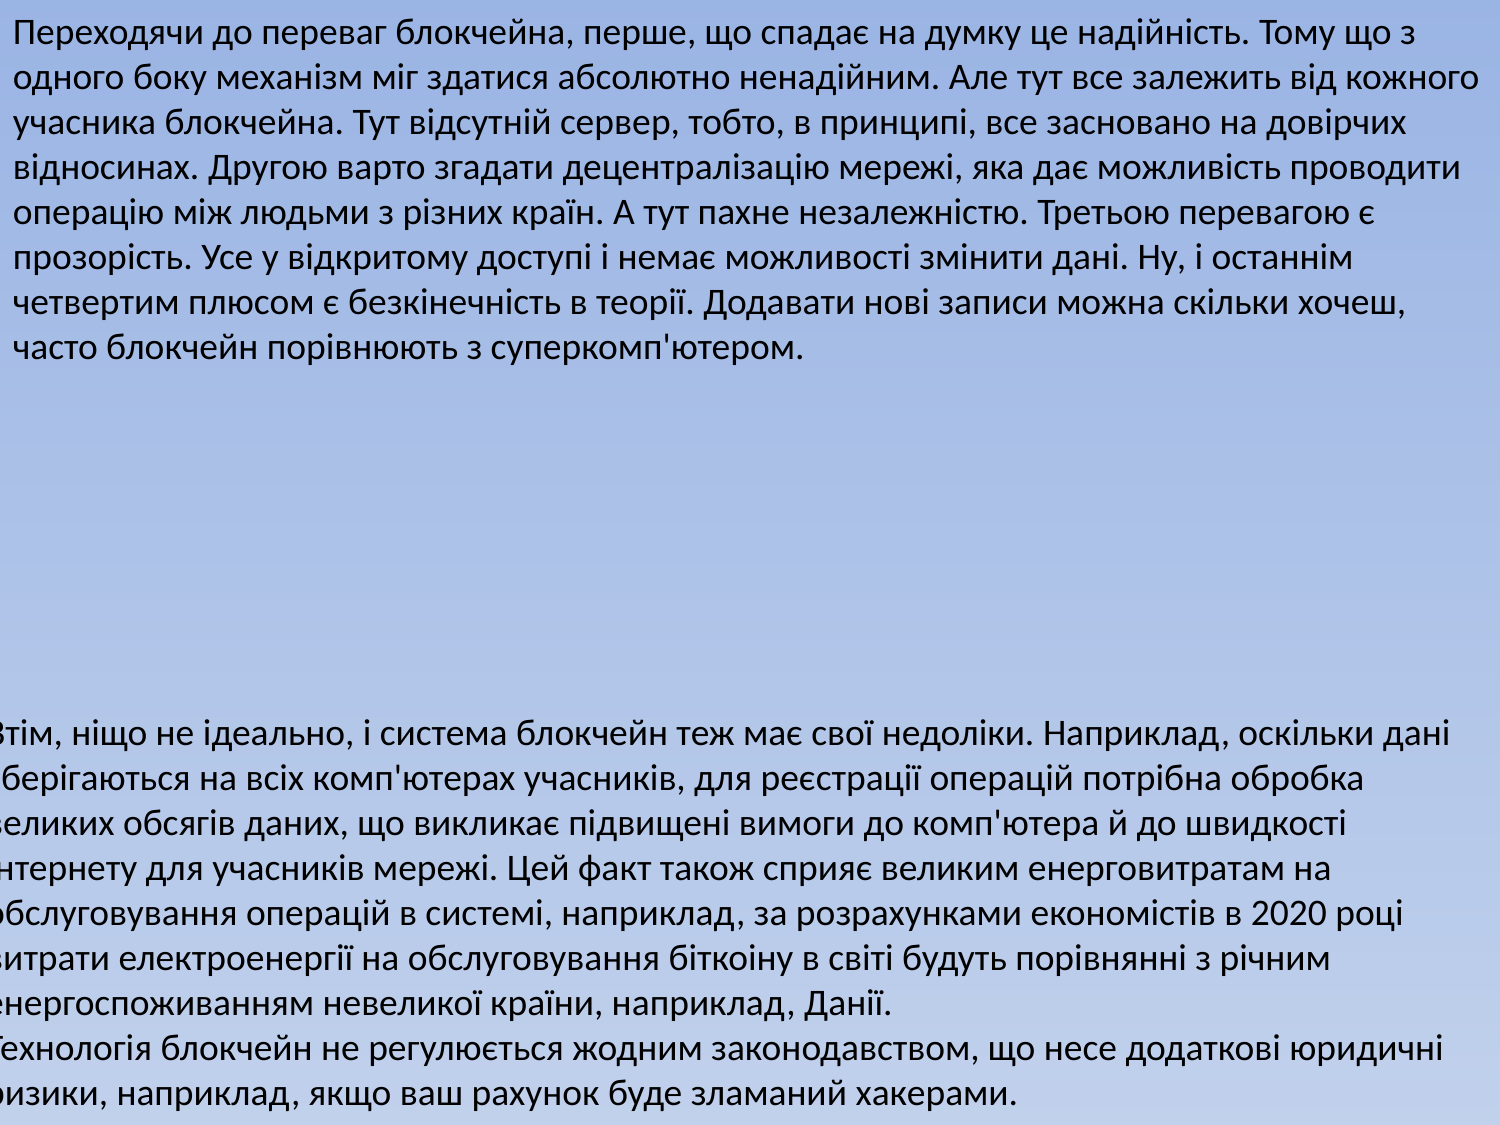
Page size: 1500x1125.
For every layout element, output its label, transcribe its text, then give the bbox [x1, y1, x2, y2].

text_box Втім, ніщо не ідеально, і система блокчейн теж має свої недоліки. Наприклад, оскільки дані зберігаються на всіх комп'ютерах учасників, для реєстрації операцій потрібна обробка великих обсягів даних, що викликає підвищені вимоги до комп'ютера й до швидкості Інтернету для учасників мережі. Цей факт також сприяє великим енерговитратам на обслуговування операцій в системі, наприклад, за розрахунками економістів в 2020 році витрати електроенергії на обслуговування біткоіну в світі будуть порівнянні з річним енергоспоживанням невеликої країни, наприклад, Данії. Технологія блокчейн не регулюється жодним законодавством, що несе додаткові юридичні ризики, наприклад, якщо ваш рахунок буде зламаний хакерами. [0, 700, 1471, 1121]
text_box Переходячи до переваг блокчейна, перше, що спадає на думку це надійність. Тому що з одного боку механізм міг здатися абсолютно ненадійним. Але тут все залежить від кожного учасника блокчейна. Тут відсутній сервер, тобто, в принципі, все засновано на довірчих відносинах. Другою варто згадати децентралізацію мережі, яка дає можливість проводити операцію між людьми з різних країн. А тут пахне незалежністю. Третьою перевагою є прозорість. Усе у відкритому доступі і немає можливості змінити дані. Ну, і останнім четвертим плюсом є безкінечність в теорії. Додавати нові записи можна скільки хочеш, часто блокчейн порівнюють з суперкомп'ютером. [0, 0, 1498, 375]
